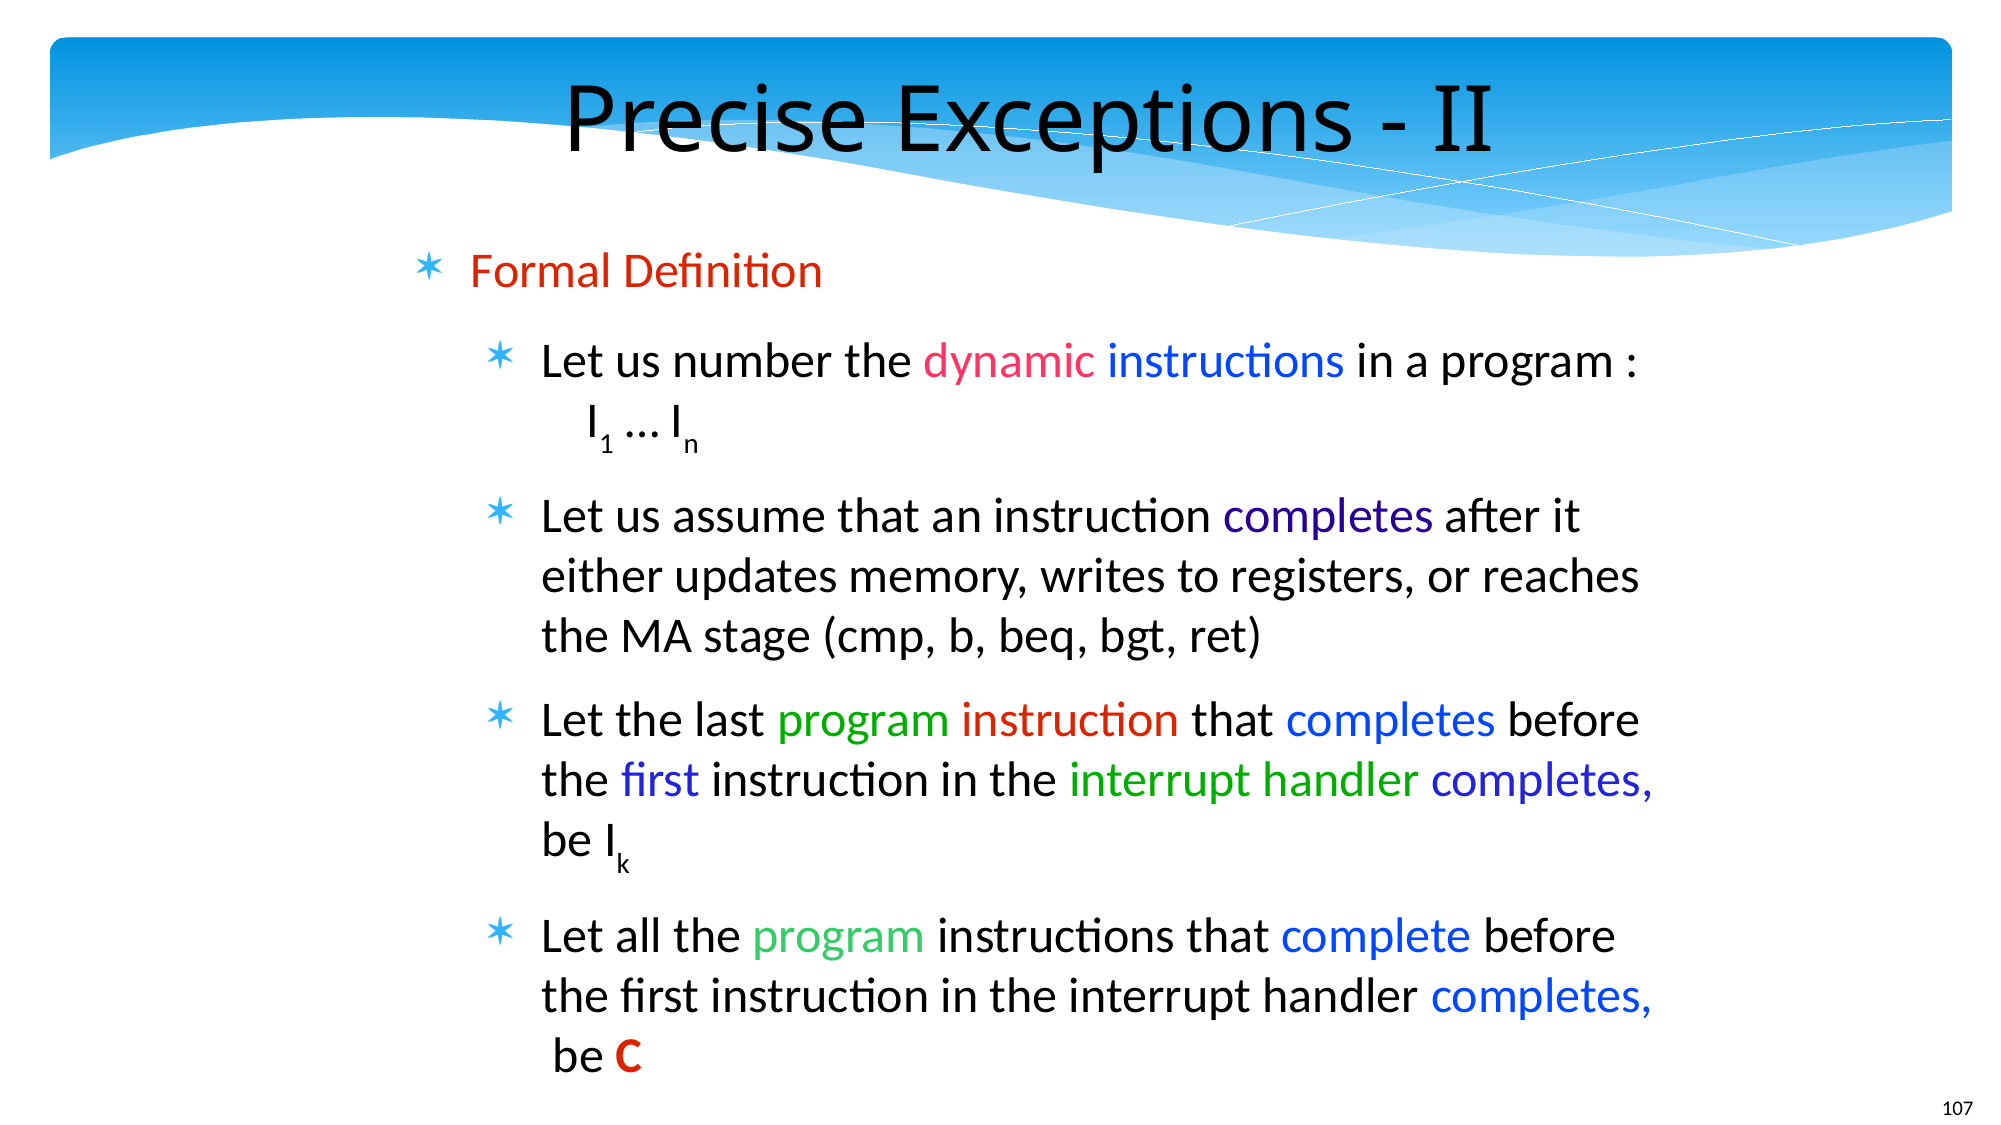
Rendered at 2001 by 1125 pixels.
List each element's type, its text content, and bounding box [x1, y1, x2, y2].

list Formal Definition Let us number the dynamic instructions in a program : I1 … In Let us assume that an instruction completes after it either updates memory, writes to registers, or reaches the MA stage (cmp, b, beq, bgt, ret) Let the last program instruction that completes before the first instruction in the interrupt handler completes, be Ik Let all the program instructions that complete before the first instruction in the interrupt handler completes, be C [399, 237, 1658, 1075]
title Precise Exceptions - II [420, 37, 1638, 192]
